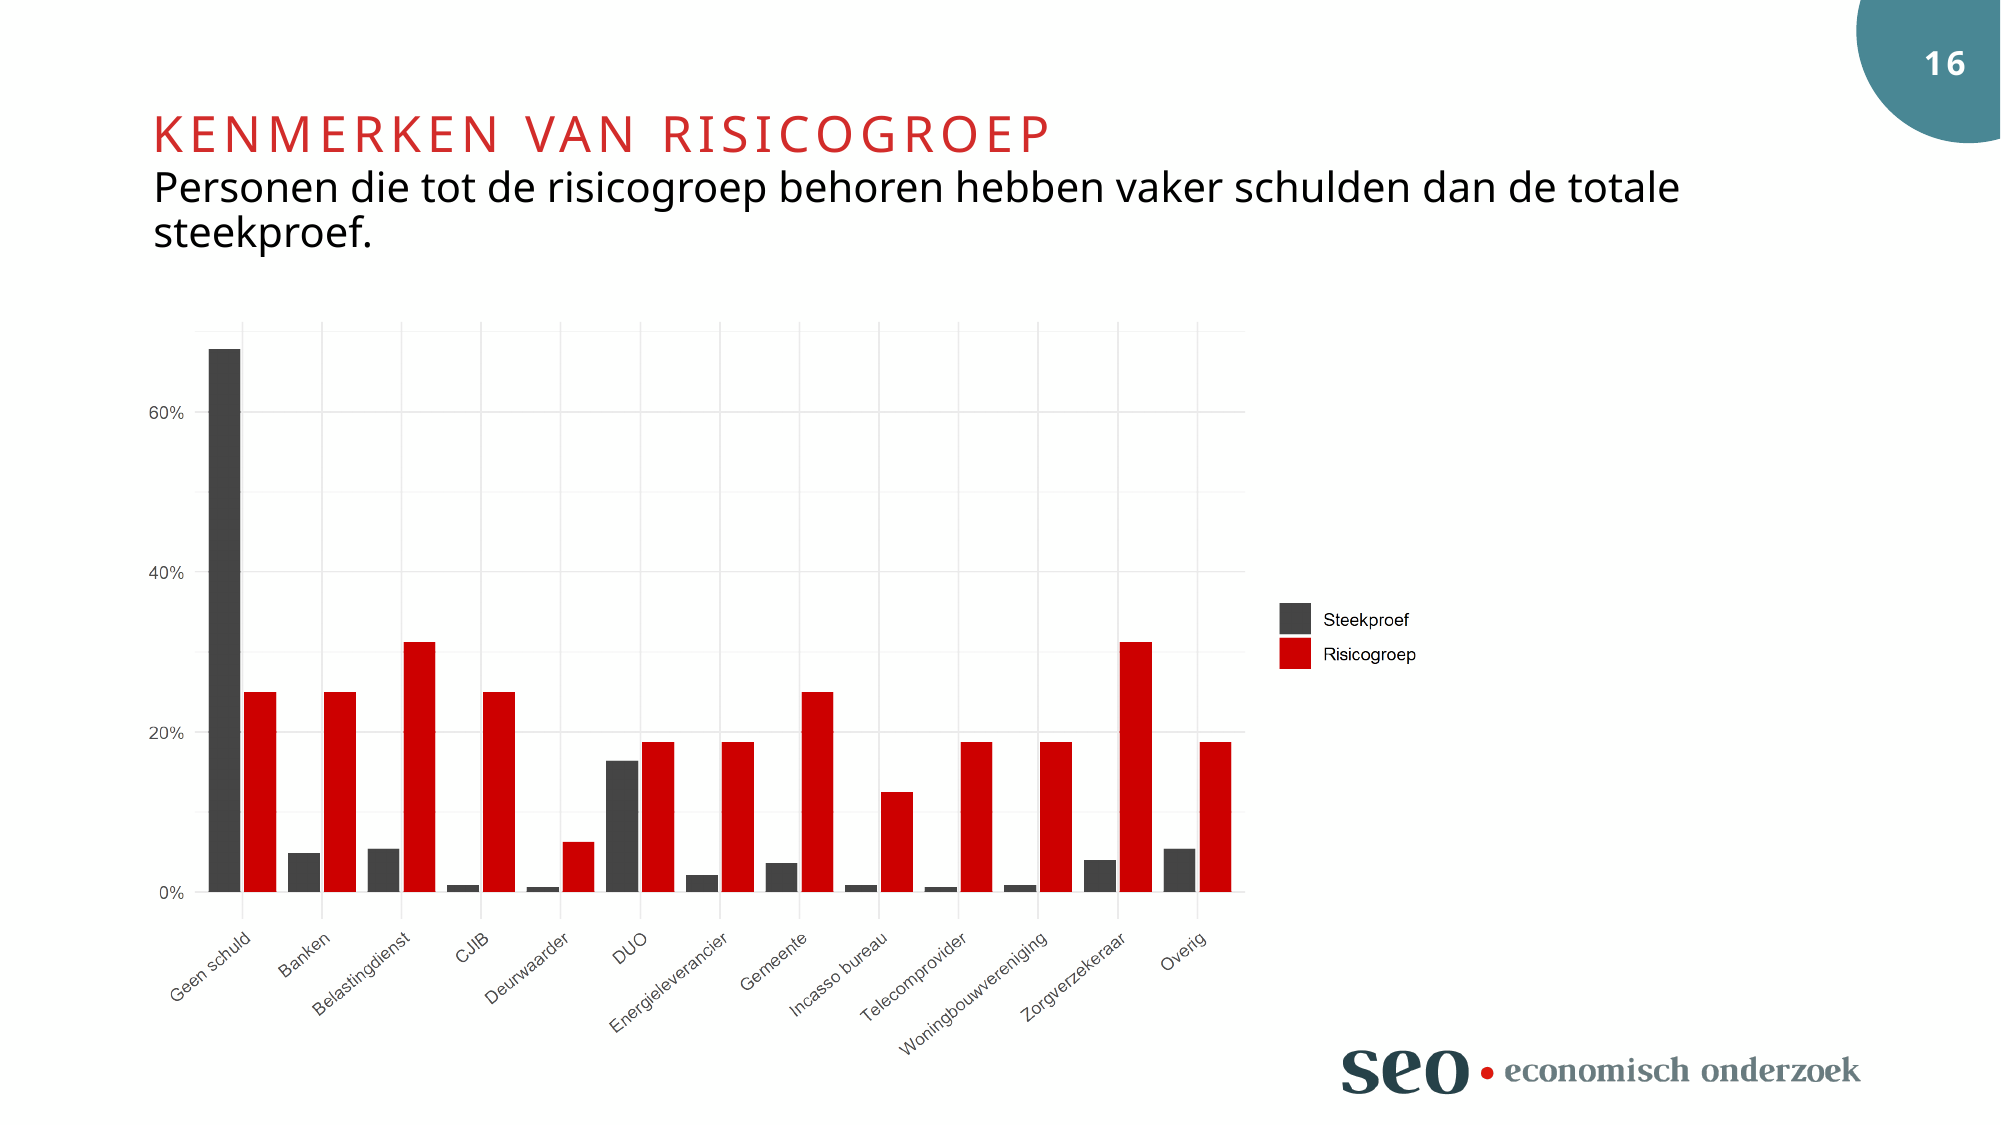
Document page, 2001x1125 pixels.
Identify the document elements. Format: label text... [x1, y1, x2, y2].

list Kenmerken van risicogroep [137, 101, 1864, 152]
picture [138, 311, 1863, 1097]
title Personen die tot de risicogroep behoren hebben vaker schulden dan de totale steekproef. [138, 158, 1863, 279]
